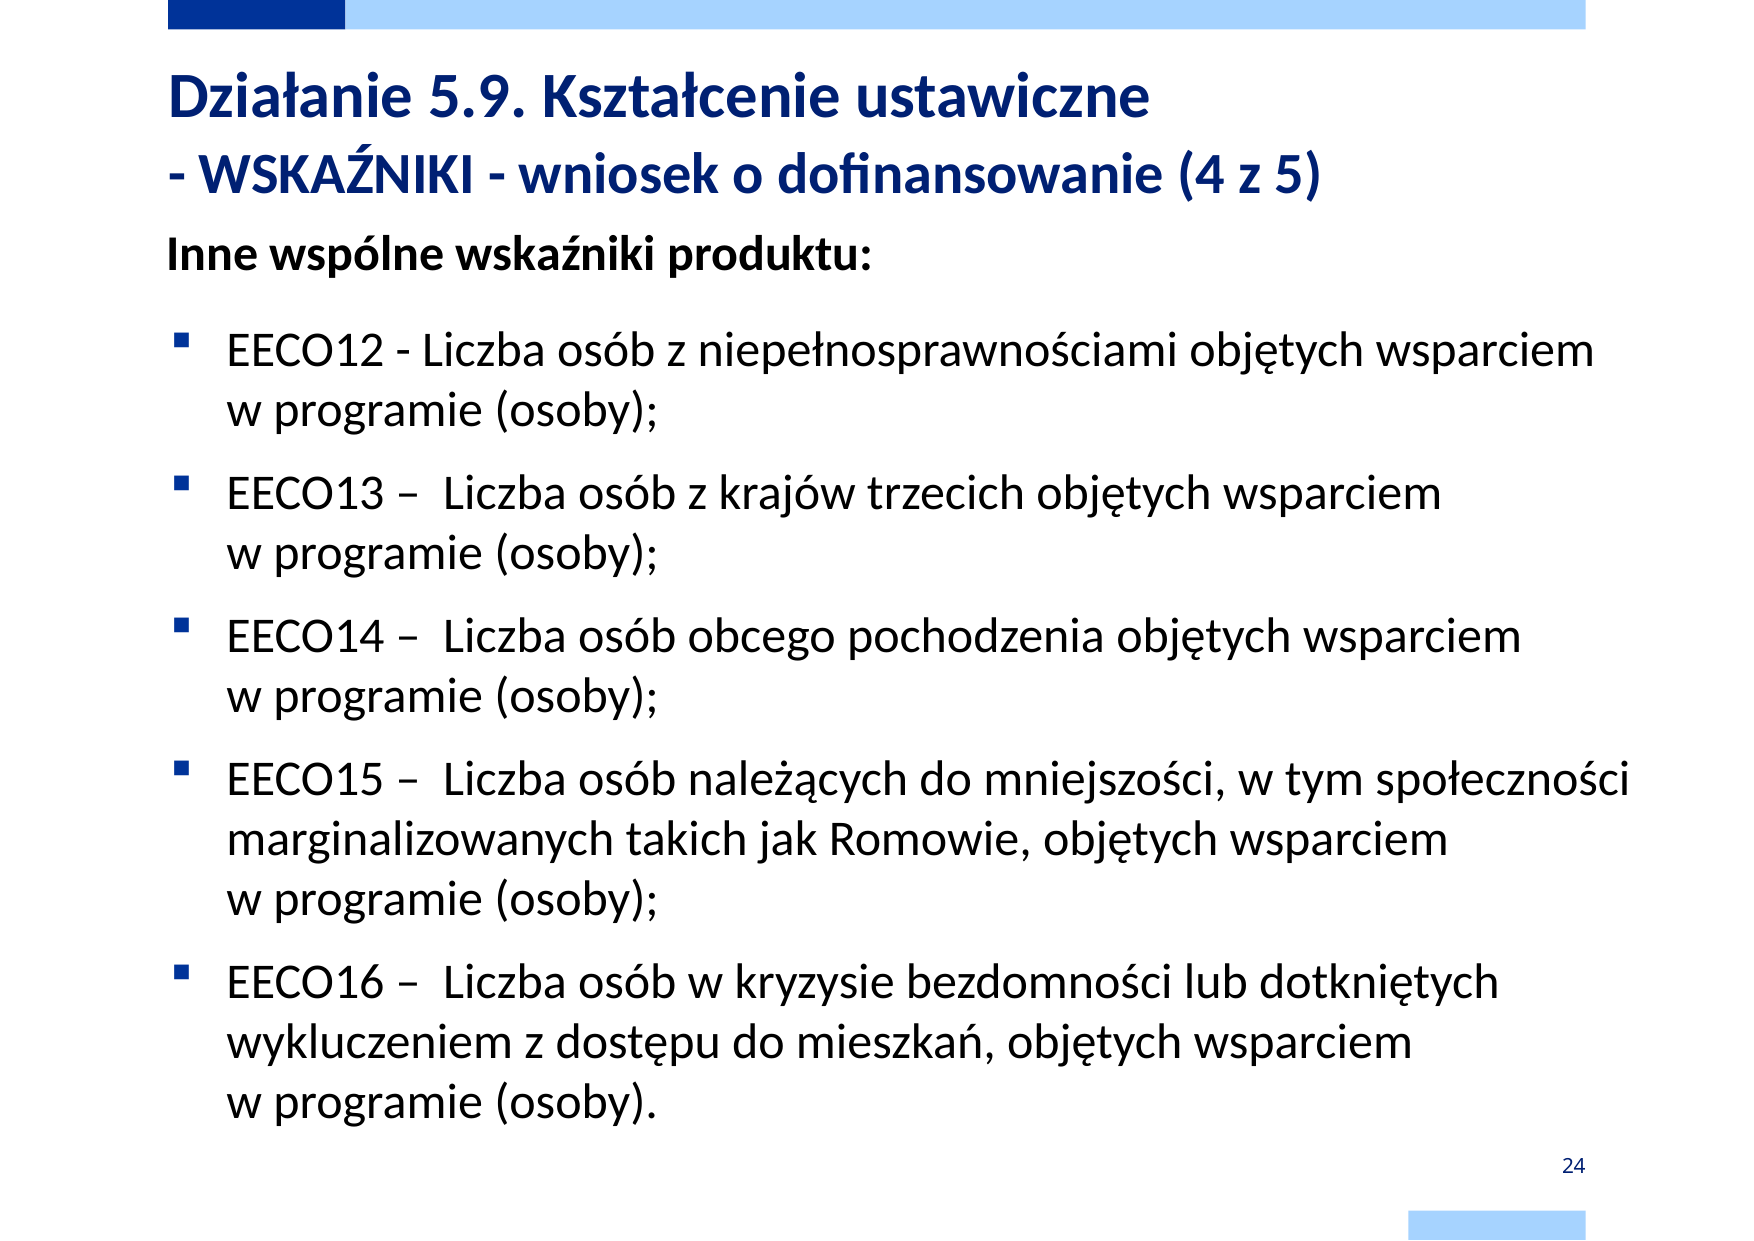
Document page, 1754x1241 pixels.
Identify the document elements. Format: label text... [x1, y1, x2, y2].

title Działanie 5.9. Kształcenie ustawiczne - WSKAŹNIKI - wniosek o dofinansowanie (4 z 5) [168, 55, 1692, 221]
list Inne wspólne wskaźniki produktu: EECO12 - Liczba osób z niepełnosprawnościami objętych wsparciem w programie (osoby); EECO13 – Liczba osób z krajów trzecich objętych wsparciem w programie (osoby); EECO14 – Liczba osób obcego pochodzenia objętych wsparciem w programie (osoby); EECO15 – Liczba osób należących do mniejszości, w tym społeczności marginalizowanych takich jak Romowie, objętych wsparciem w programie (osoby); EECO16 – Liczba osób w kryzysie bezdomności lub dotkniętych wykluczeniem z dostępu do mieszkań, objętych wsparciem w programie (osoby). [166, 220, 1633, 1152]
slide_number 24 [1408, 1151, 1586, 1182]
